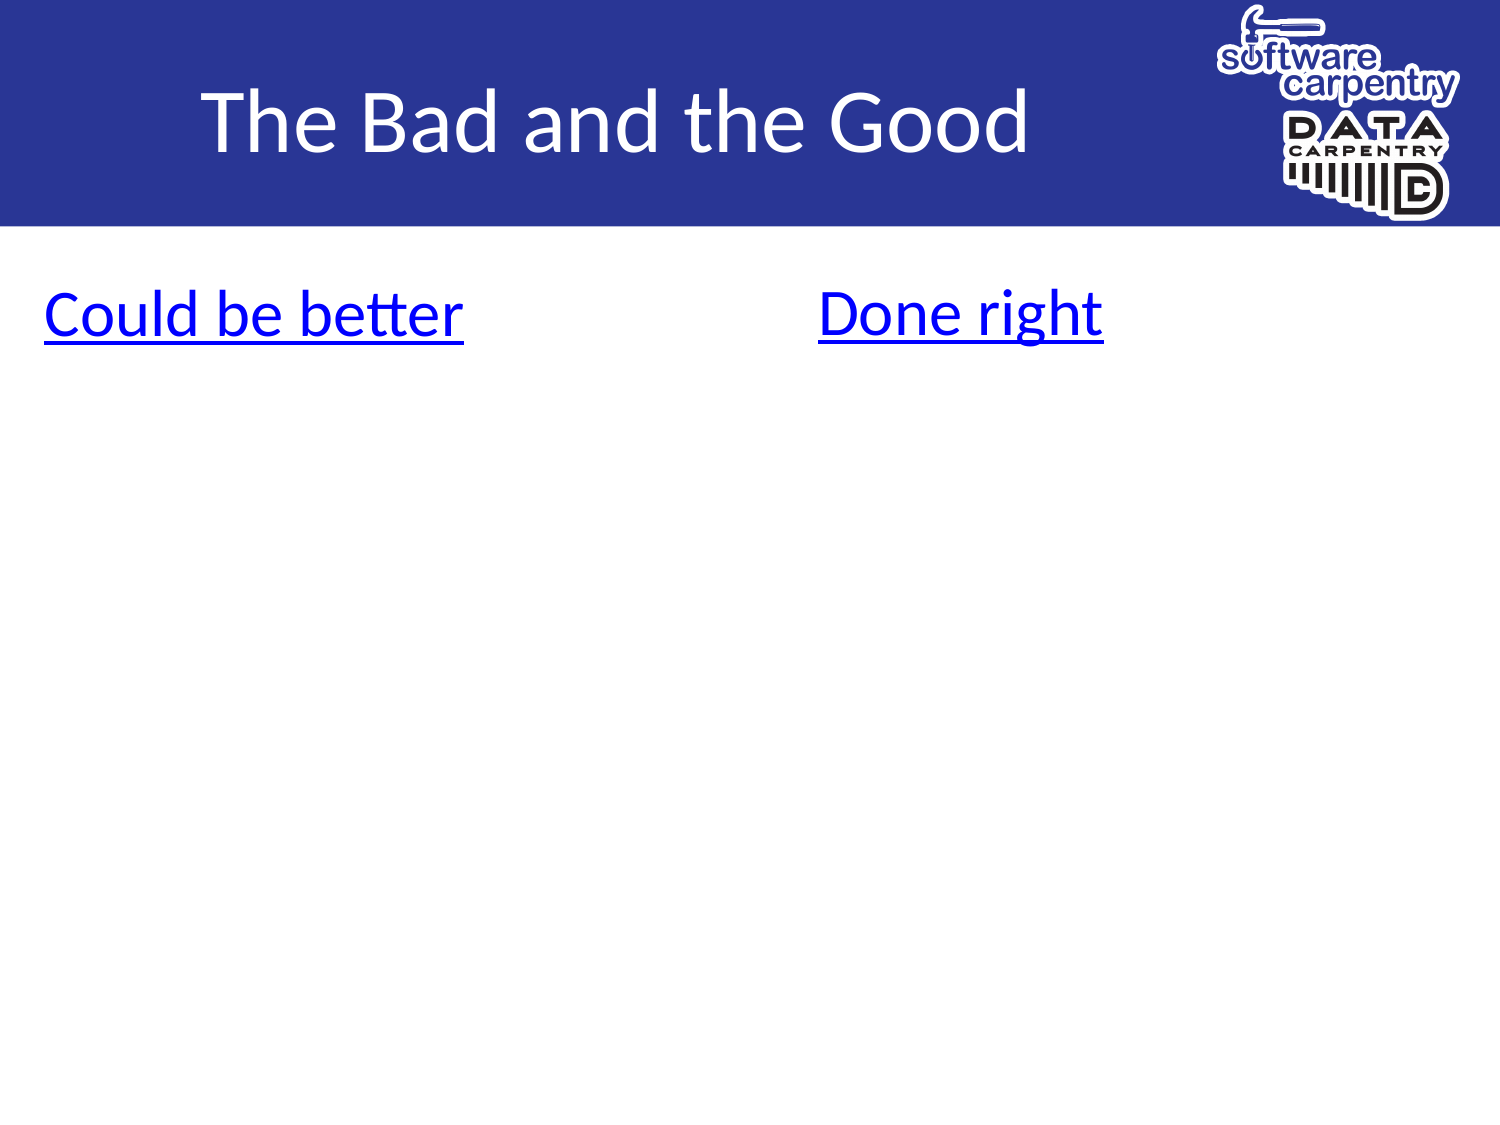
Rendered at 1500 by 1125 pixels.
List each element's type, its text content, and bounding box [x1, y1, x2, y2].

text_box Could be better [29, 262, 778, 1125]
picture [1216, 3, 1461, 224]
text_box Done right [803, 261, 1500, 1125]
title The Bad and the Good [51, 21, 1182, 210]
